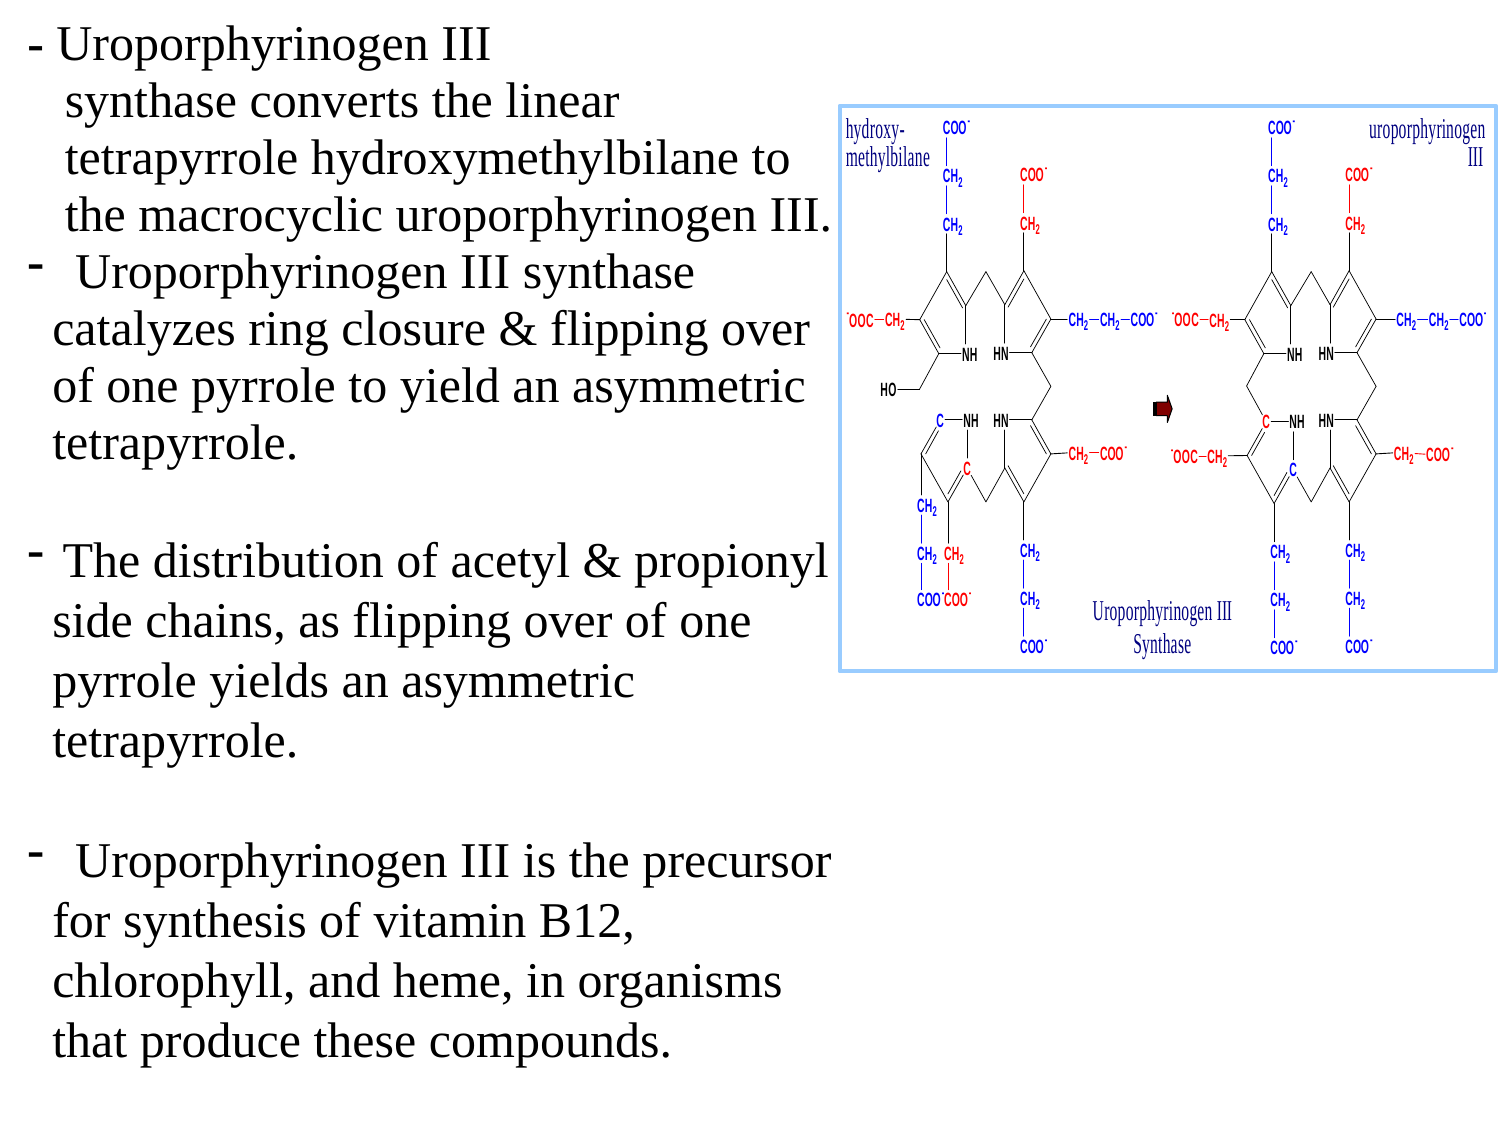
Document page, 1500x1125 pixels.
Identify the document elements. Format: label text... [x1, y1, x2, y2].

text_box - Uroporphyrinogen III synthase converts the linear tetrapyrrole hydroxymethylbilane to the macrocyclic uroporphyrinogen III. Uroporphyrinogen III synthase catalyzes ring closure & flipping over of one pyrrole to yield an asymmetric tetrapyrrole. The distribution of acetyl & propionyl side chains, as flipping over of one pyrrole yields an asymmetric tetrapyrrole. Uroporphyrinogen III is the precursor for synthesis of vitamin B12, chlorophyll, and heme, in organisms that produce these compounds. [12, 7, 863, 1076]
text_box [837, 99, 1499, 676]
